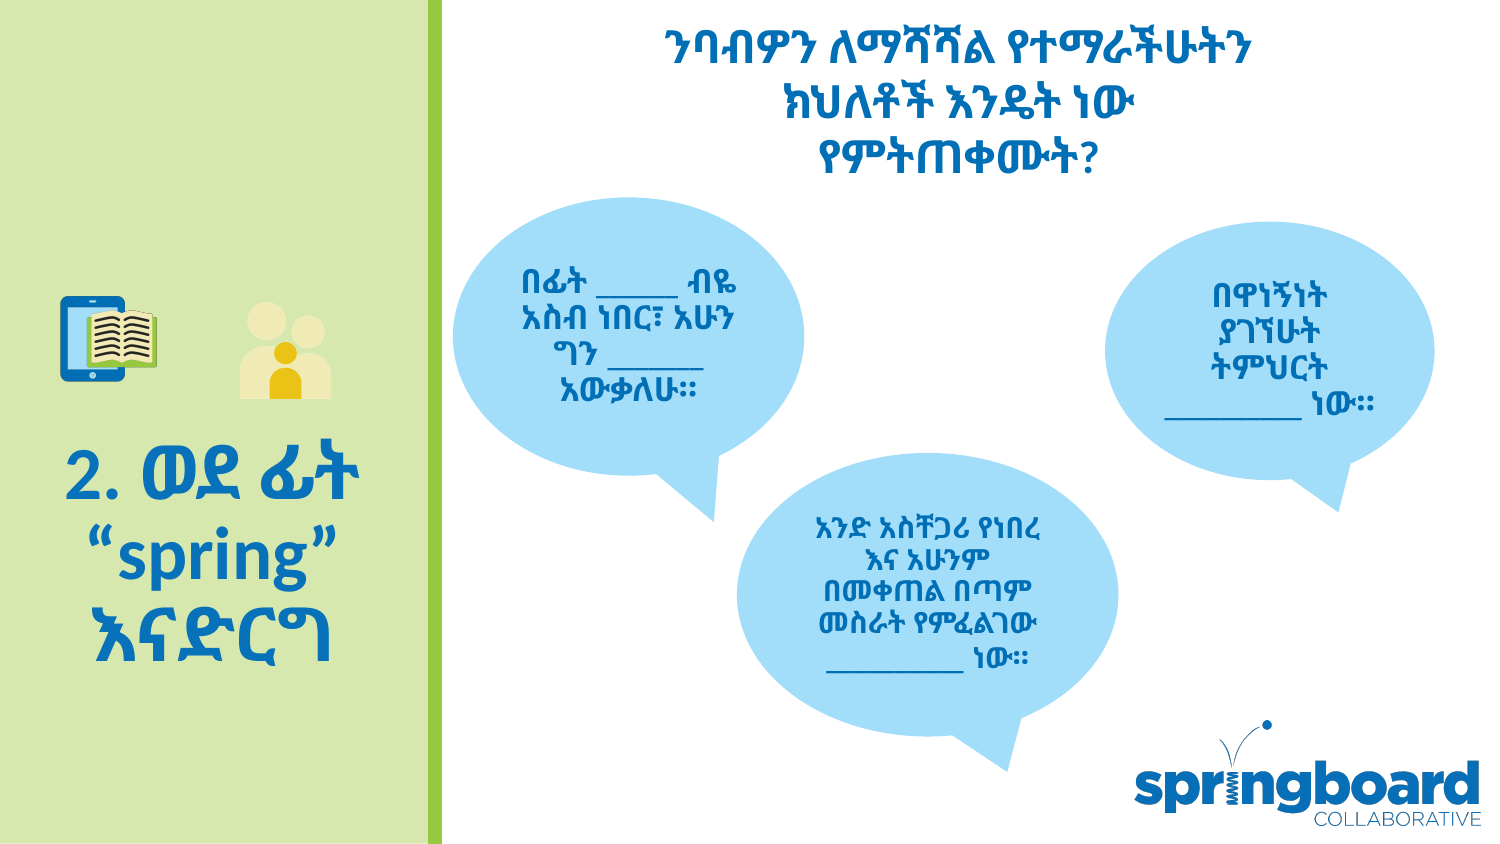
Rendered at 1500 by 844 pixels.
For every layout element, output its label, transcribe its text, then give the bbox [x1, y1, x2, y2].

text_box ንባብዎን ለማሻሻል የተማራችሁትን ክህለቶች እንዴት ነው የምትጠቀሙት? [645, 3, 1273, 205]
text_box በዋነኝነት ያገኘሁት ትምህርት __________ ነው። [1105, 221, 1435, 513]
list 2. ወደ ፊት “spring” እናድርግ [0, 428, 431, 708]
text_box አንድ አስቸጋሪ የነበረ እና አሁንም በመቀጠል በጣም መስራት የምፈልገው __________ ነው። [736, 452, 1119, 772]
picture [240, 302, 331, 400]
text_box በፊት ______ ብዬ አስብ ነበር፣ አሁን ግን _______ አውቃለሁ። [452, 197, 805, 523]
picture [47, 279, 170, 388]
picture [1134, 720, 1481, 826]
